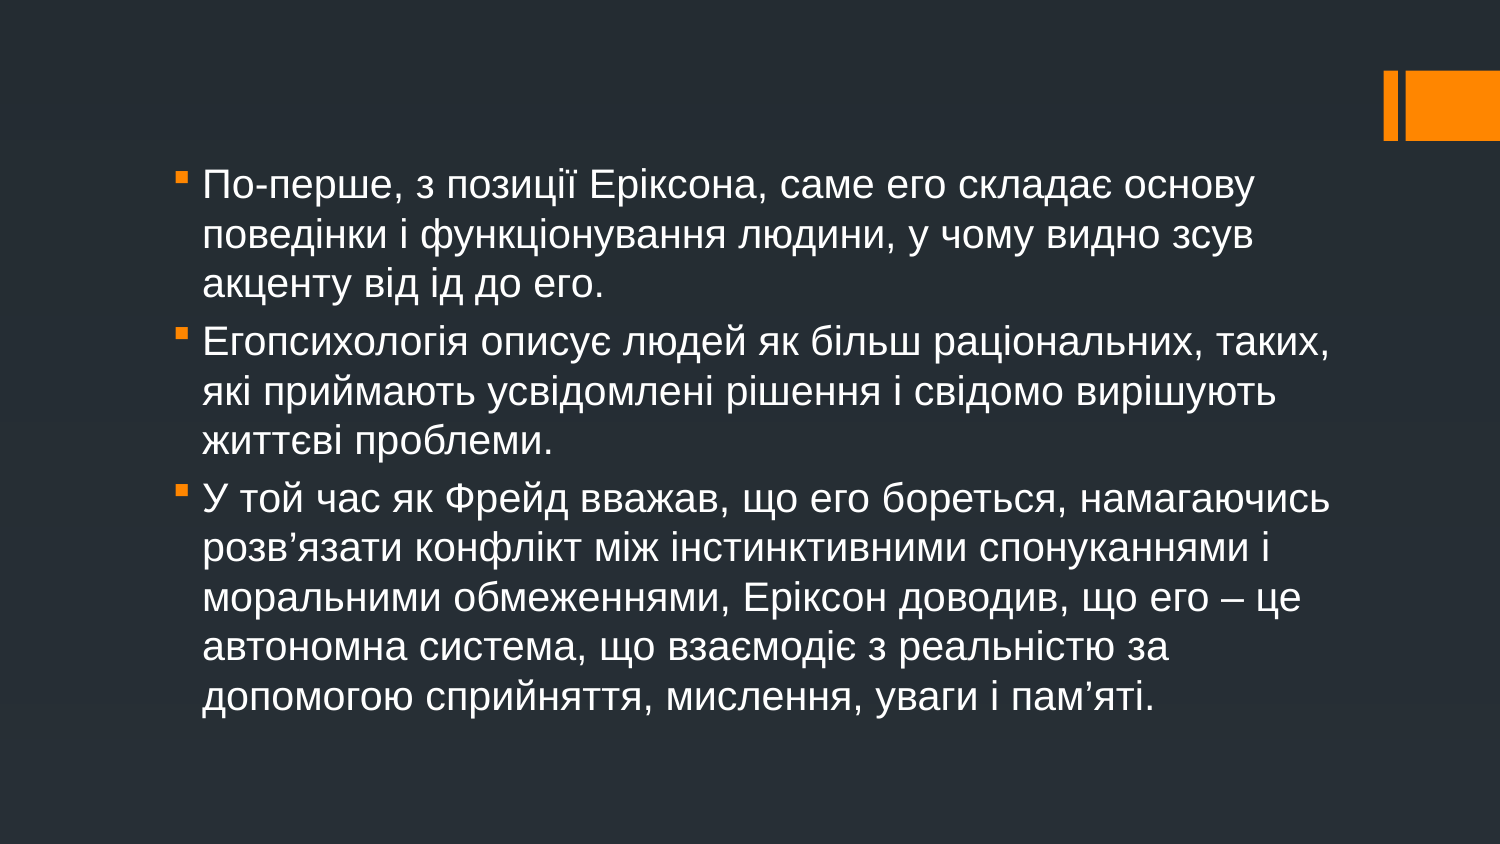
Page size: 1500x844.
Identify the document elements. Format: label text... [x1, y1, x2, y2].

list По-перше, з позиції Еріксона, саме его складає основу поведінки і функціонування людини, у чому видно зсув акценту від ід до его. Егопсихологія описує людей як більш раціональних, таких, які приймають усвідомлені рішення і свідомо вирішують життєві проблеми. У той час як Фрейд вважав, що его бореться, намагаючись розв’язати конфлікт між інстинктивними спонуканнями і моральними обмеженнями, Еріксон доводив, що его – це автономна система, що взаємодіє з реальністю за допомогою сприйняття, мислення, уваги і пам’яті. [150, 150, 1350, 777]
